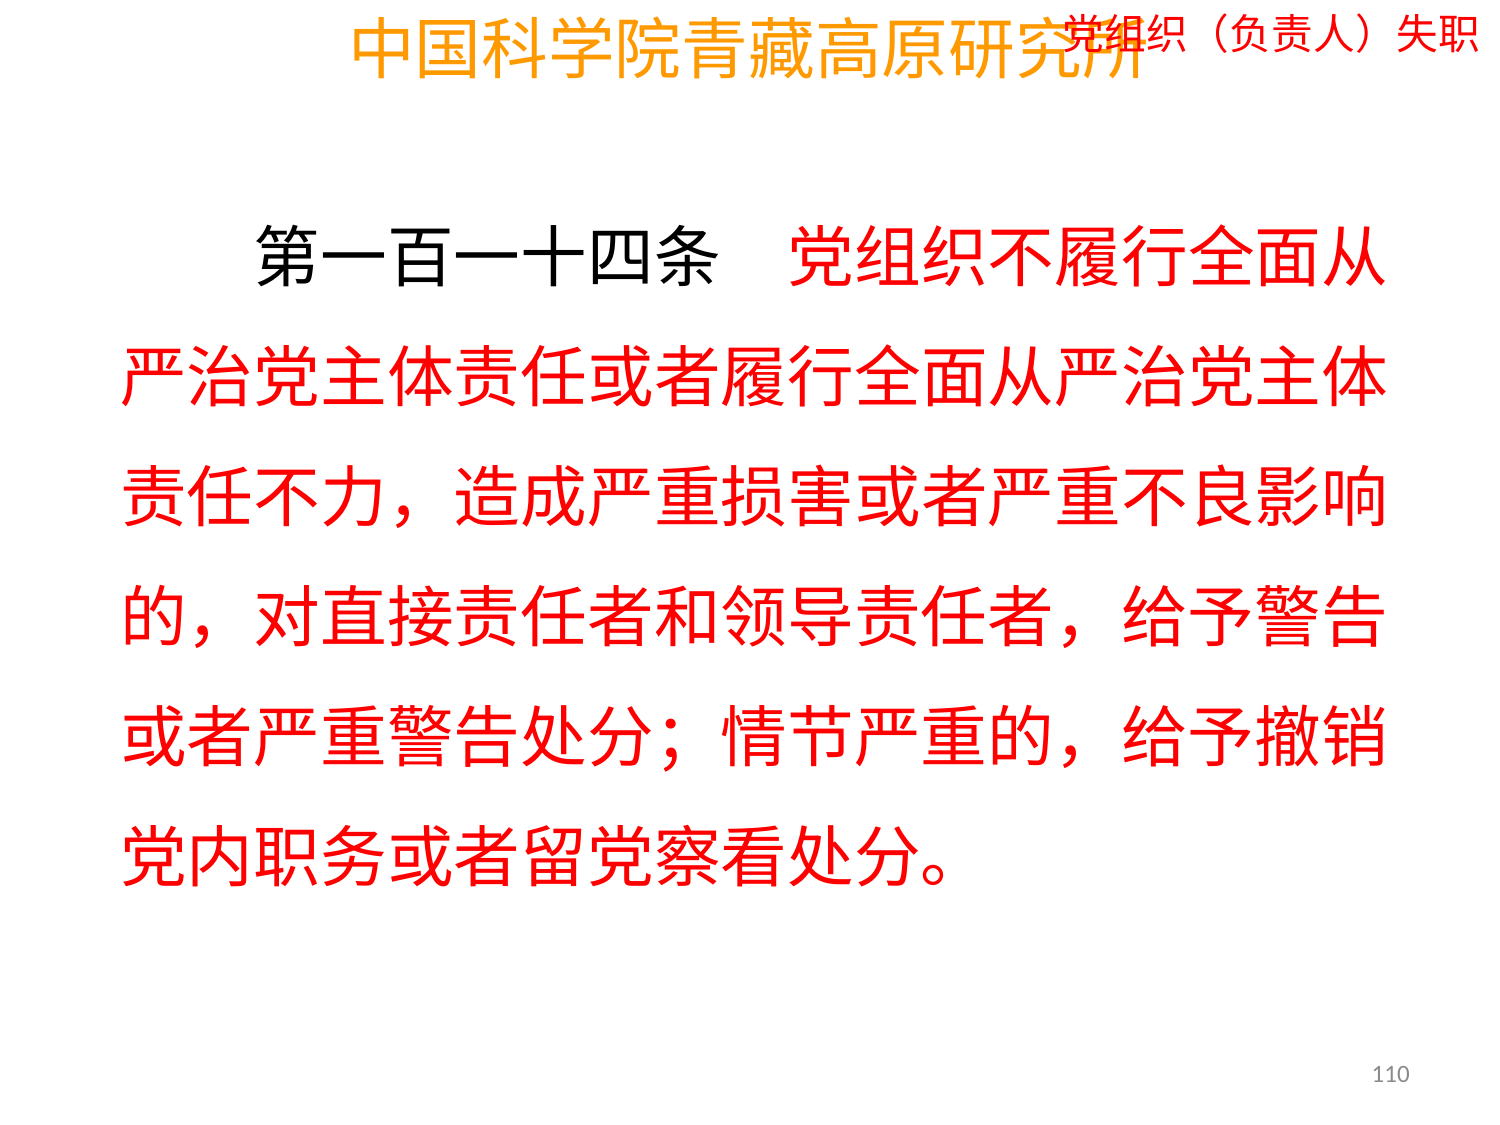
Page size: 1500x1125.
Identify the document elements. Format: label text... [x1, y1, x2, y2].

slide_number 110 [1074, 1042, 1425, 1103]
text_box 党组织（负责人）失职 [1042, 0, 1500, 65]
text_box 第一百一十四条 党组织不履行全面从严治党主体责任或者履行全面从严治党主体责任不力，造成严重损害或者严重不良影响的，对直接责任者和领导责任者，给予警告或者严重警告处分；情节严重的，给予撤销党内职务或者留党察看处分。 [105, 167, 1430, 902]
